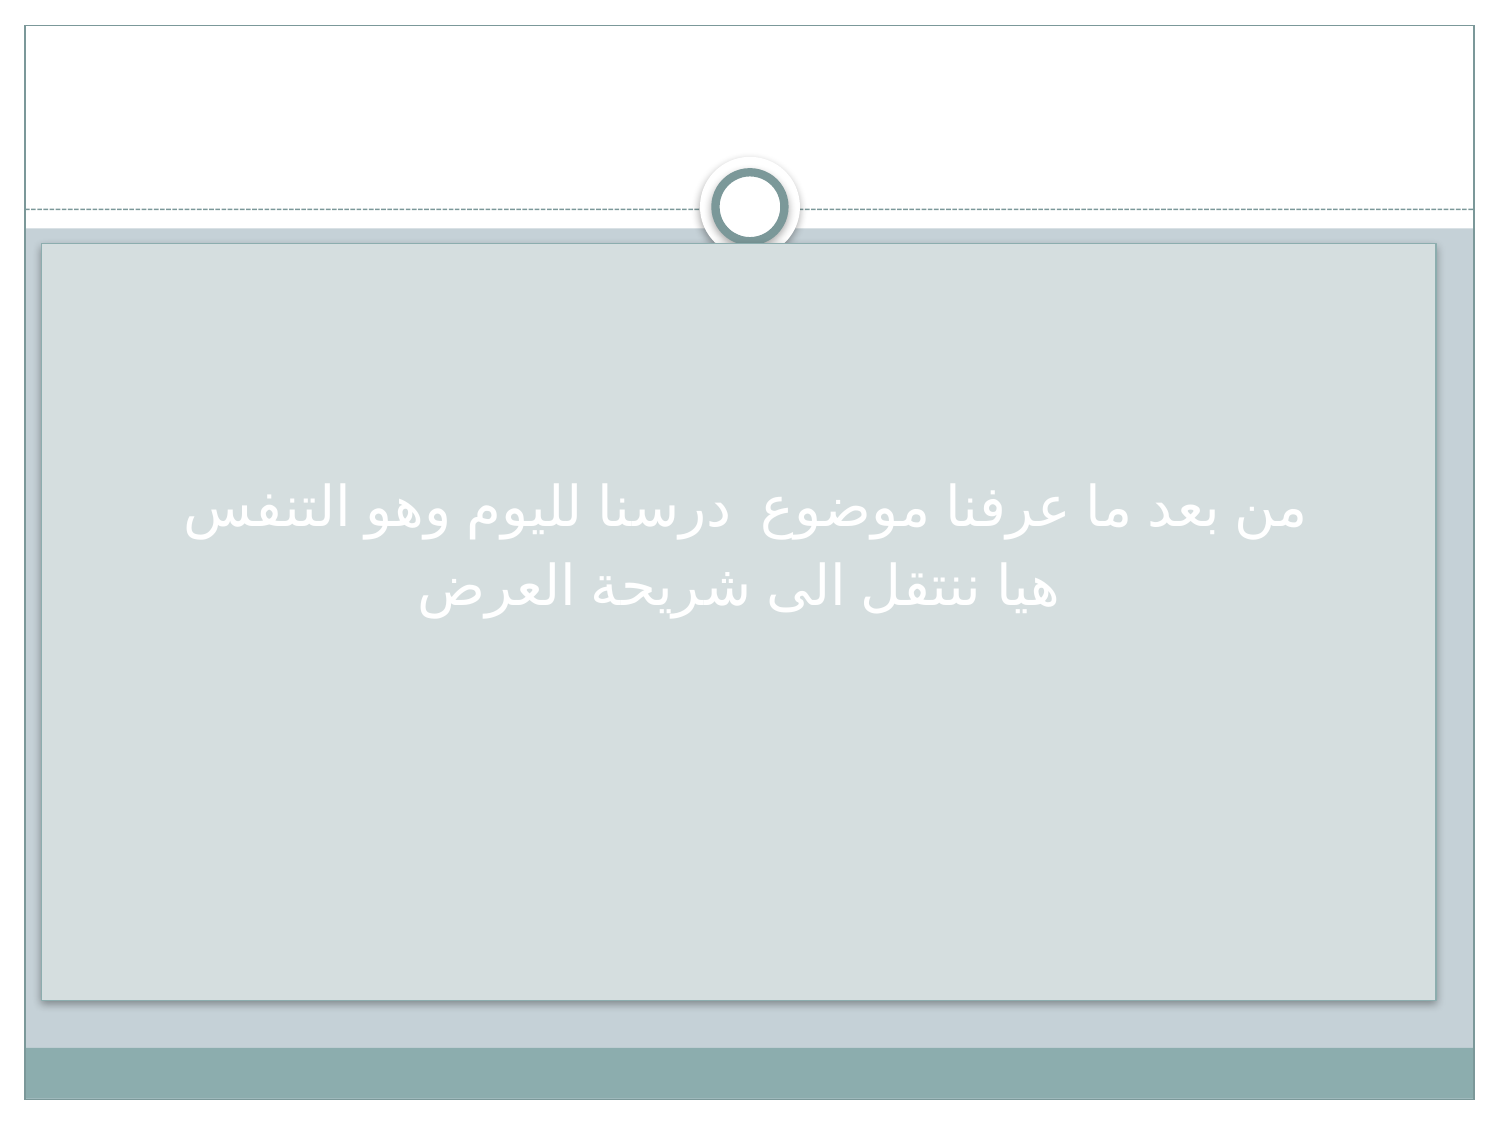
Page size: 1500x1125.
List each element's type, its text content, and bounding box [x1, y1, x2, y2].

list من بعد ما عرفنا موضوع درسنا لليوم وهو التنفس هيا ننتقل الى شريحة العرض [41, 243, 1437, 1001]
